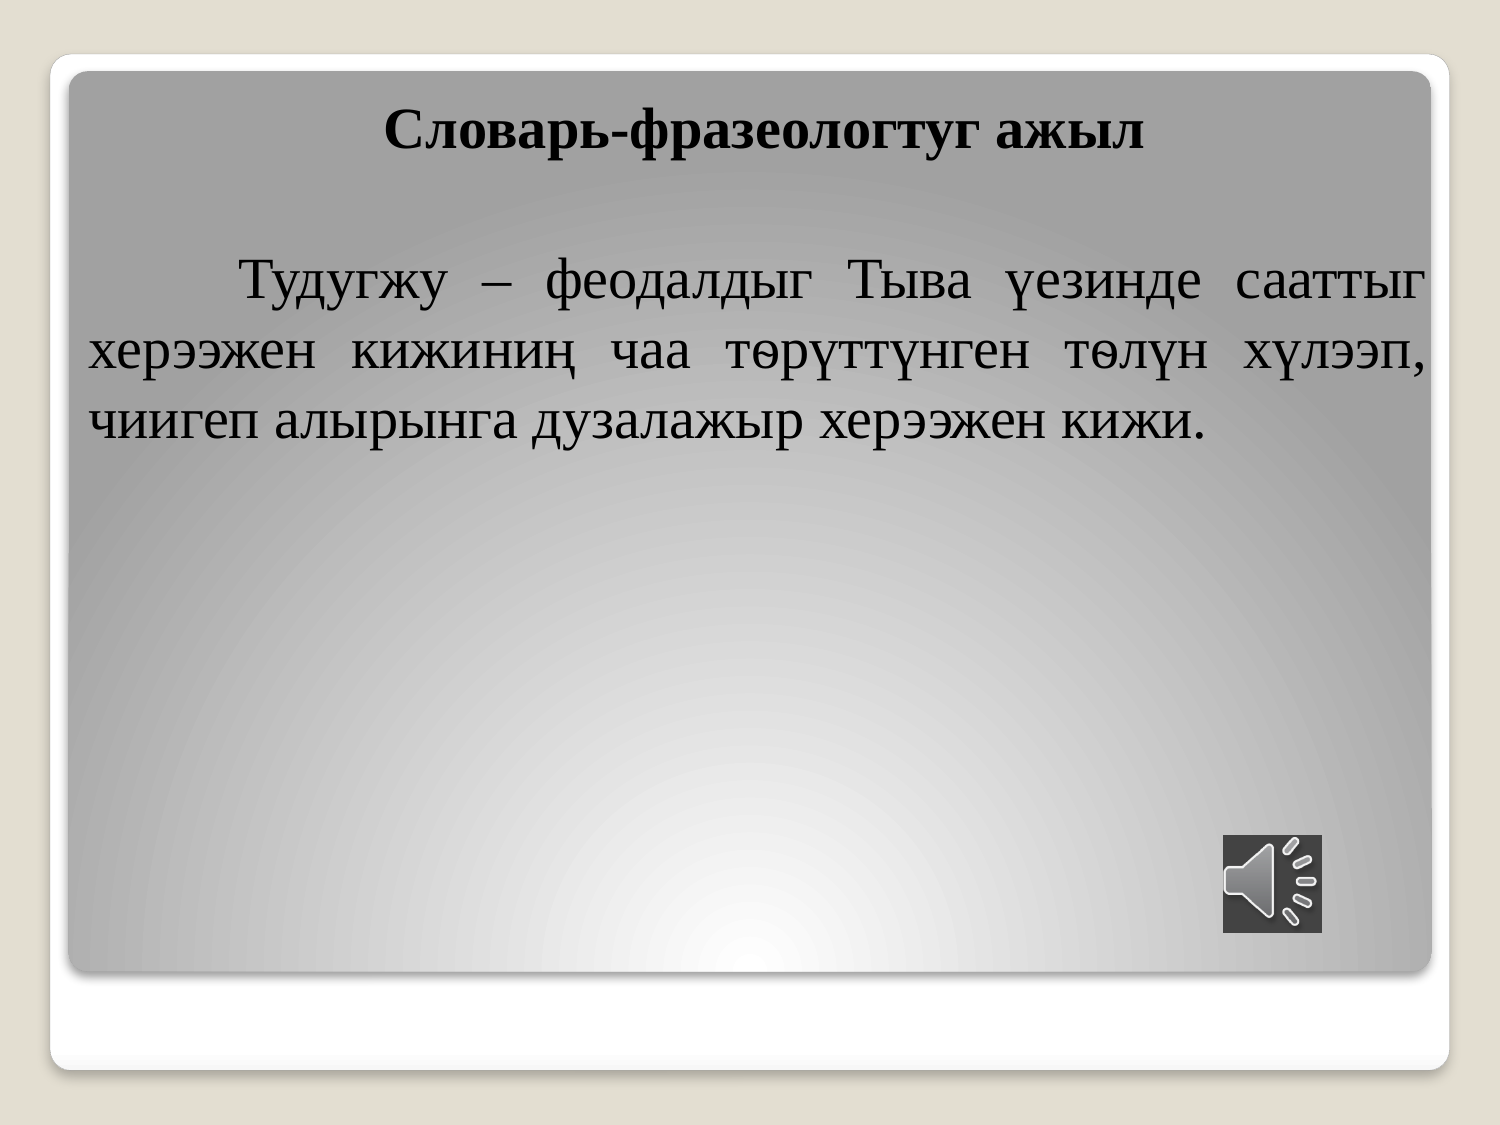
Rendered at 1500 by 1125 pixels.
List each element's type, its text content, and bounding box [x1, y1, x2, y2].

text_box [1222, 833, 1323, 935]
list Словарь-фразеологтуг ажыл Тудугжу – феодалдыг Тыва үезинде сааттыг херээжен кижиниң чаа тѳрүттүнген тѳлүн хүлээп, чиигеп алырынга дузалажыр херээжен кижи. [58, 0, 1442, 1125]
